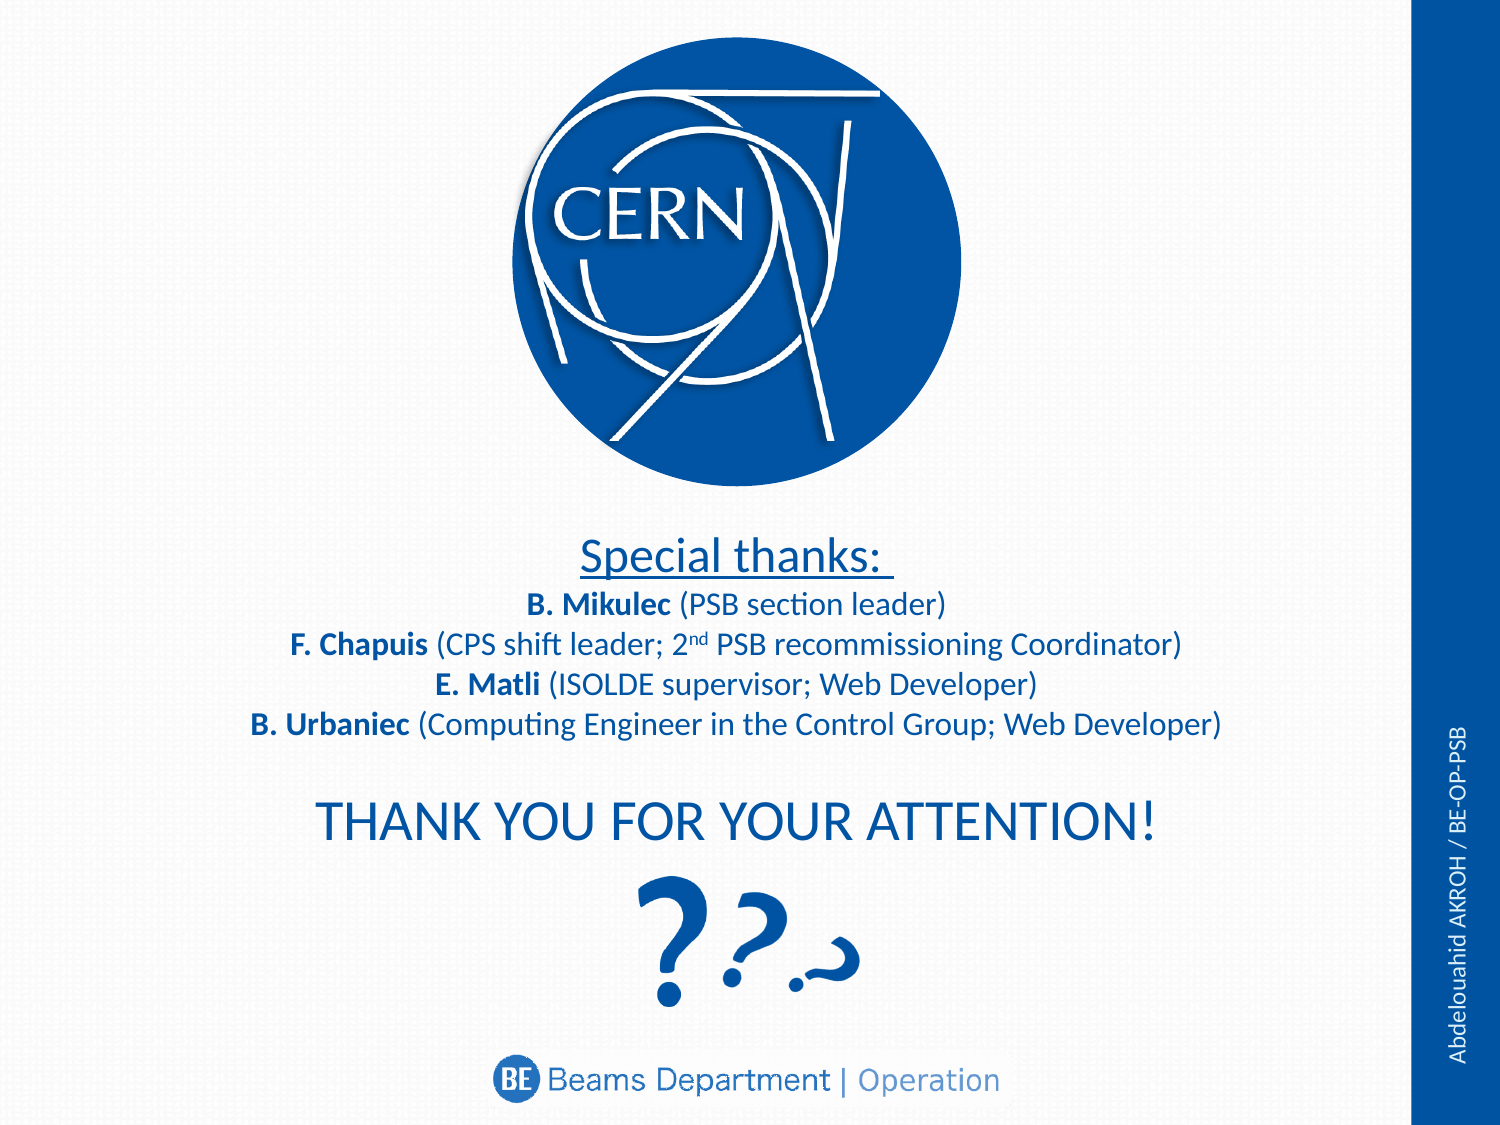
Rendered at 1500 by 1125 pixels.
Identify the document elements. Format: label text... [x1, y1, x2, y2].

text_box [637, 875, 863, 1008]
footer Abdelouahid AKROH / BE-OP-PSB [1425, 711, 1486, 1101]
text_box THANK YOU FOR YOUR ATTENTION! [286, 774, 1188, 860]
picture [486, 1049, 1013, 1108]
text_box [511, 36, 962, 487]
text_box Special thanks: B. Mikulec (PSB section leader) F. Chapuis (CPS shift leader; 2nd PSB recommissioning Coordinator) E. Matli (ISOLDE supervisor; Web Developer) B. Urbaniec (Computing Engineer in the Control Group; Web Developer) [136, 514, 1338, 750]
